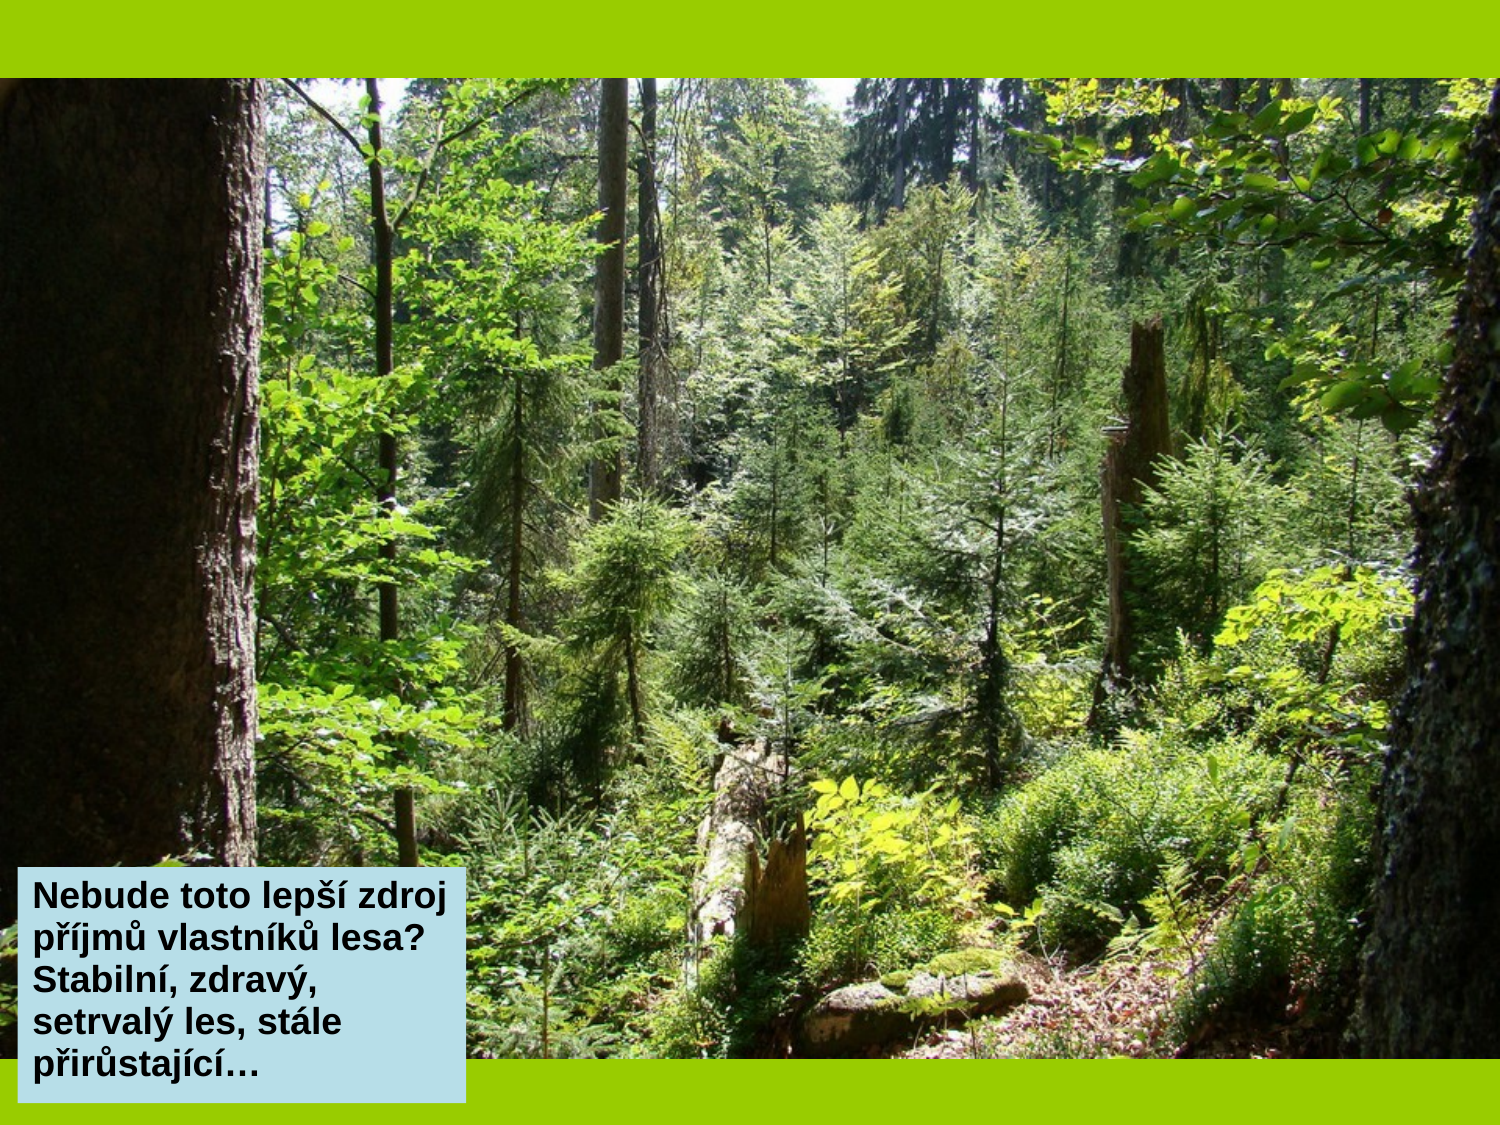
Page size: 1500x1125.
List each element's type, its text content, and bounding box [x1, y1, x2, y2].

text_box Nebude toto lepší zdroj příjmů vlastníků lesa? Stabilní, zdravý, setrvalý les, stále přirůstající… [17, 1068, 467, 1104]
picture [0, 77, 1500, 1059]
